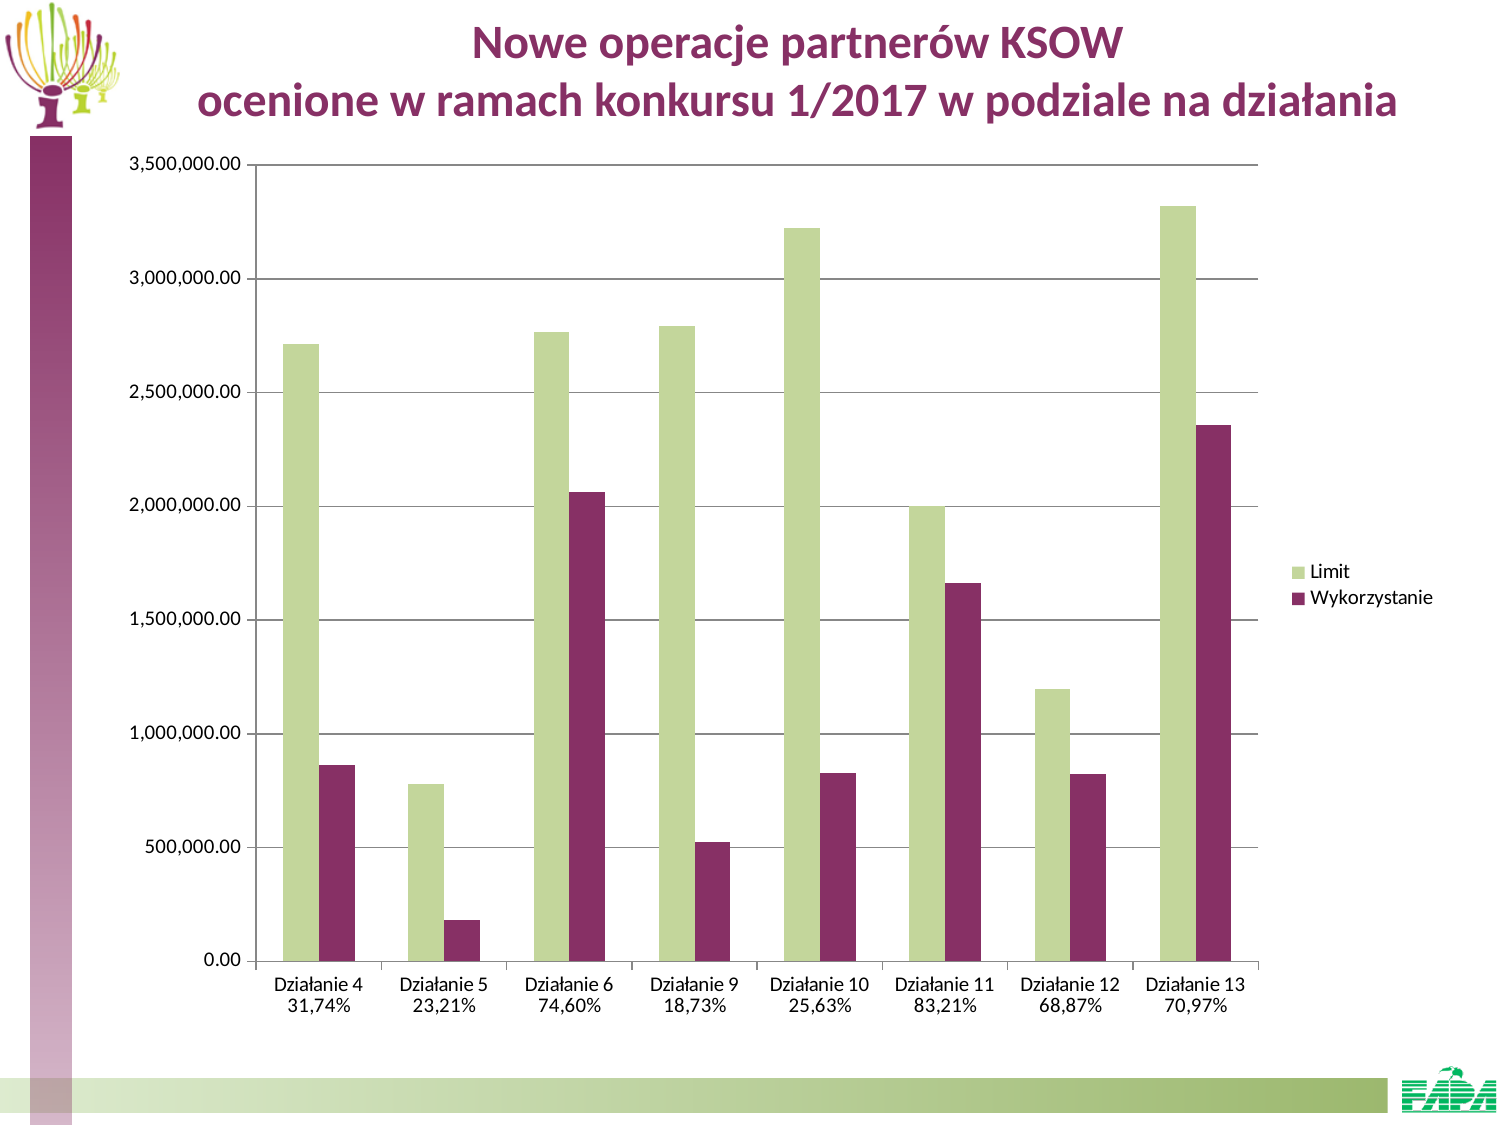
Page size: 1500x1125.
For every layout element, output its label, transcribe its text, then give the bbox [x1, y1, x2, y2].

picture [3, 0, 121, 131]
title Nowe operacje partnerów KSOW ocenione w ramach konkursu 1/2017 w podziale na działania [171, 0, 1425, 135]
text_box [0, 1076, 28, 1114]
text_box [28, 139, 73, 1125]
picture [1402, 1066, 1498, 1113]
chart [101, 136, 1452, 1035]
text_box [73, 1076, 1390, 1114]
